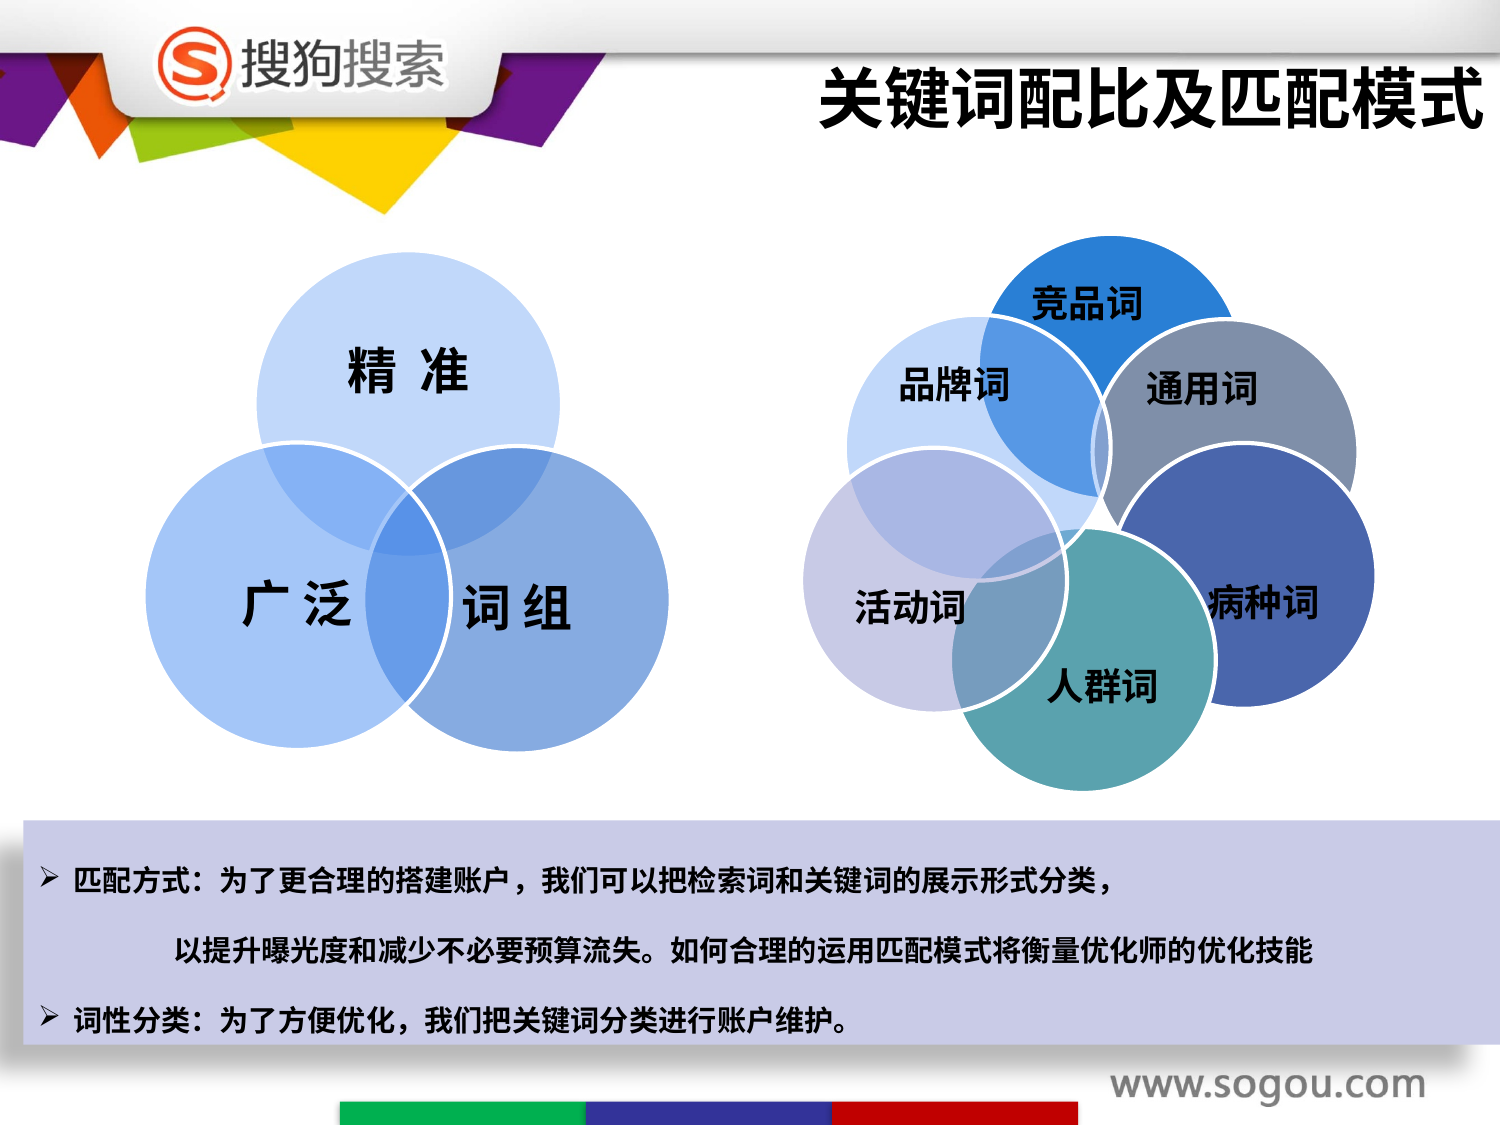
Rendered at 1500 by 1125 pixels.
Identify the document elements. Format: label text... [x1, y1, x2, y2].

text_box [339, 1101, 1079, 1125]
text_box 通用词 [1101, 317, 1361, 528]
text_box 病种词 [1116, 440, 1379, 711]
picture [0, 0, 1500, 1125]
text_box 竞品词 [987, 231, 1237, 394]
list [123, 243, 693, 757]
text_box 品牌词 [842, 312, 1113, 550]
text_box 活动词 [798, 445, 1070, 716]
text_box 匹配方式：为了更合理的搭建账户，我们可以把检索词和关键词的展示形式分类， 以提升曝光度和减少不必要预算流失。如何合理的运用匹配模式将衡量优化师的优化技能 词性分类：为了方便优化，我们把关键词分类进行账户维护。 [23, 820, 1500, 1045]
text_box 人群词 [959, 525, 1218, 796]
title 关键词配比及匹配模式 [149, 2, 1500, 191]
